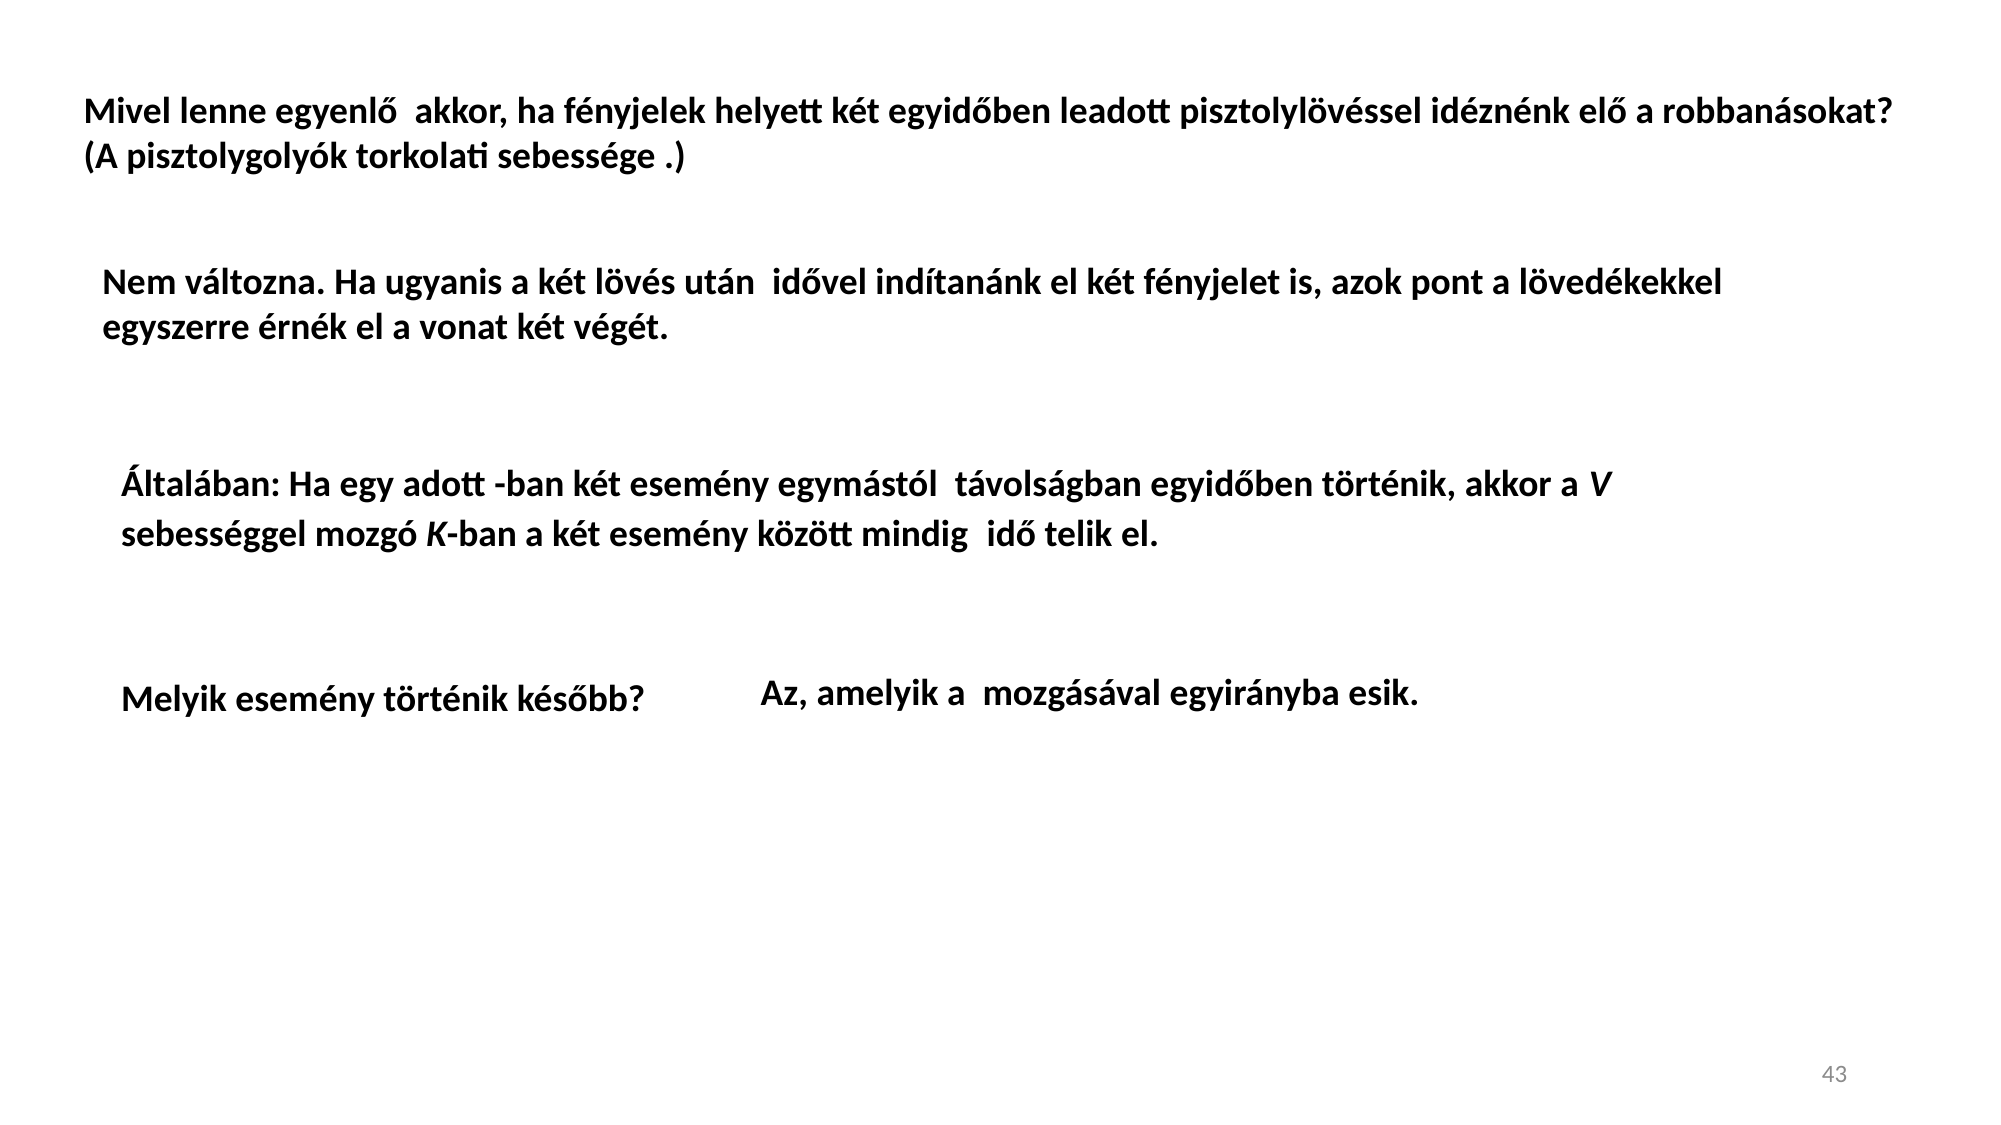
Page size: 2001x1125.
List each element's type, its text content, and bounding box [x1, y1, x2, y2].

text_box Melyik esemény történik később? [106, 666, 1709, 727]
slide_number 43 [1412, 1042, 1863, 1103]
